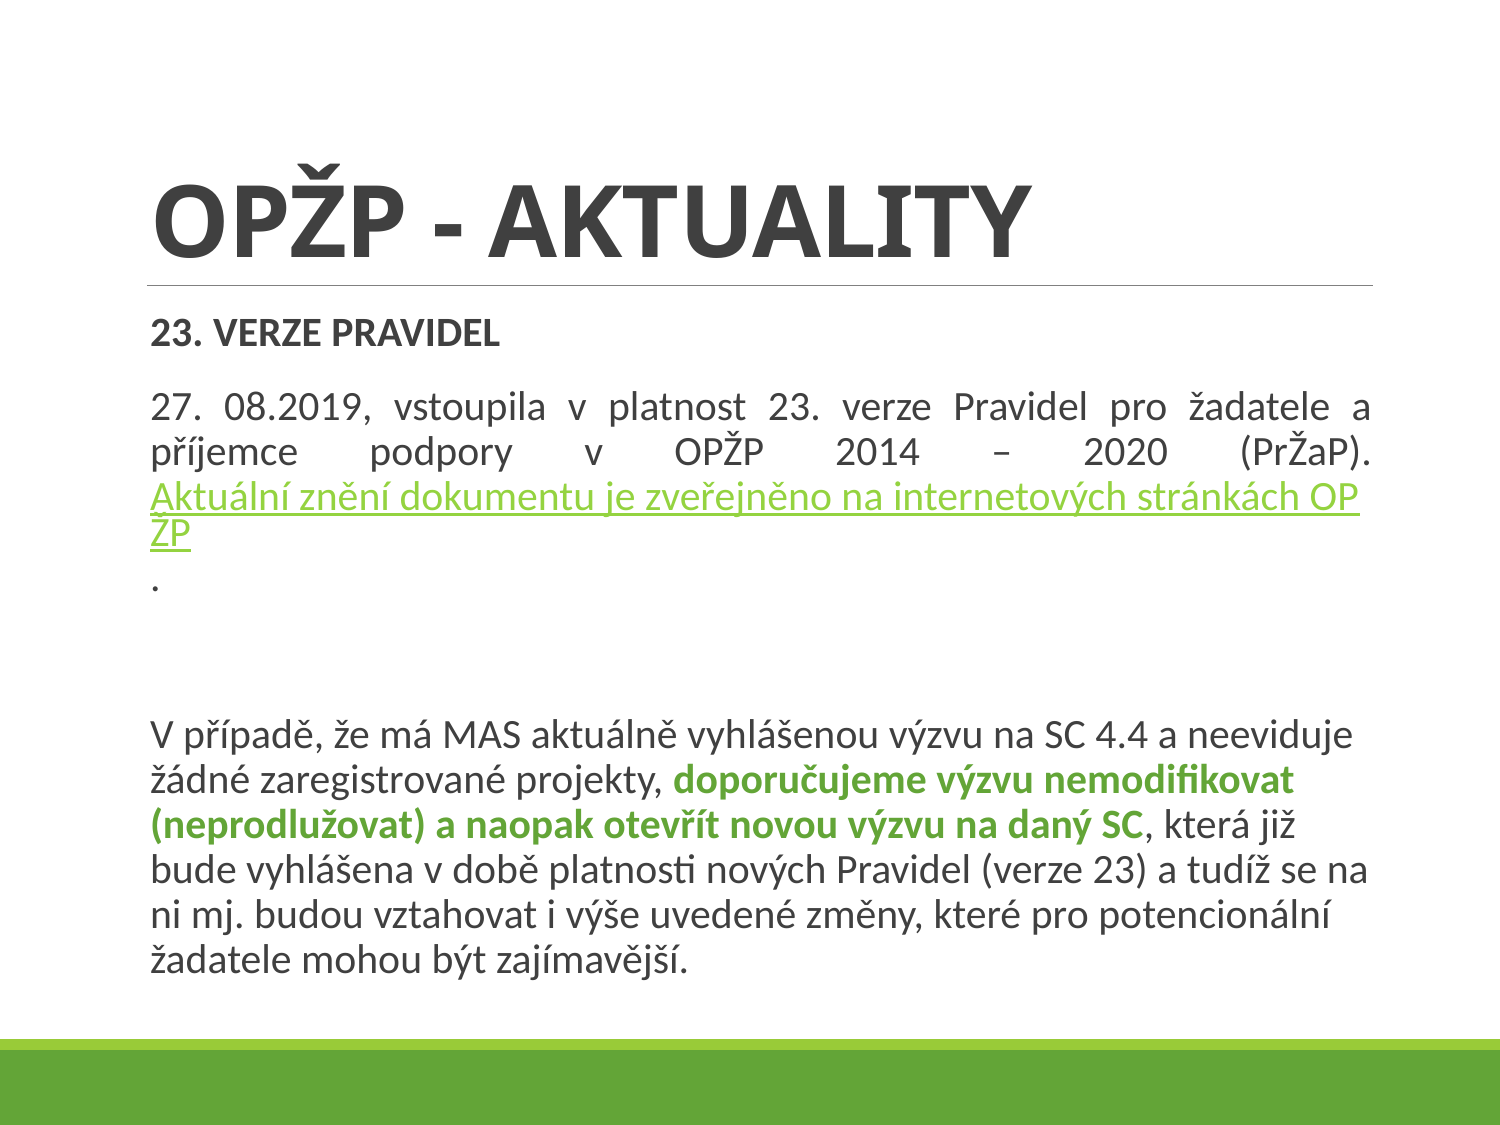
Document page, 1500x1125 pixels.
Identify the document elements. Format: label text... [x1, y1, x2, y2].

list 23. VERZE PRAVIDEL 27. 08.2019, vstoupila v platnost 23. verze Pravidel pro žadatele a příjemce podpory v OPŽP 2014 – 2020 (PrŽaP). Aktuální znění dokumentu je zveřejněno na internetových stránkách OPŽP. V případě, že má MAS aktuálně vyhlášenou výzvu na SC 4.4 a neeviduje žádné zaregistrované projekty, doporučujeme výzvu nemodifikovat (neprodlužovat) a naopak otevřít novou výzvu na daný SC, která již bude vyhlášena v době platnosti nových Pravidel (verze 23) a tudíž se na ni mj. budou vztahovat i výše uvedené změny, které pro potencionální žadatele mohou být zajímavější. [135, 302, 1373, 963]
title OPŽP - AKTUALITY [135, 47, 1373, 285]
